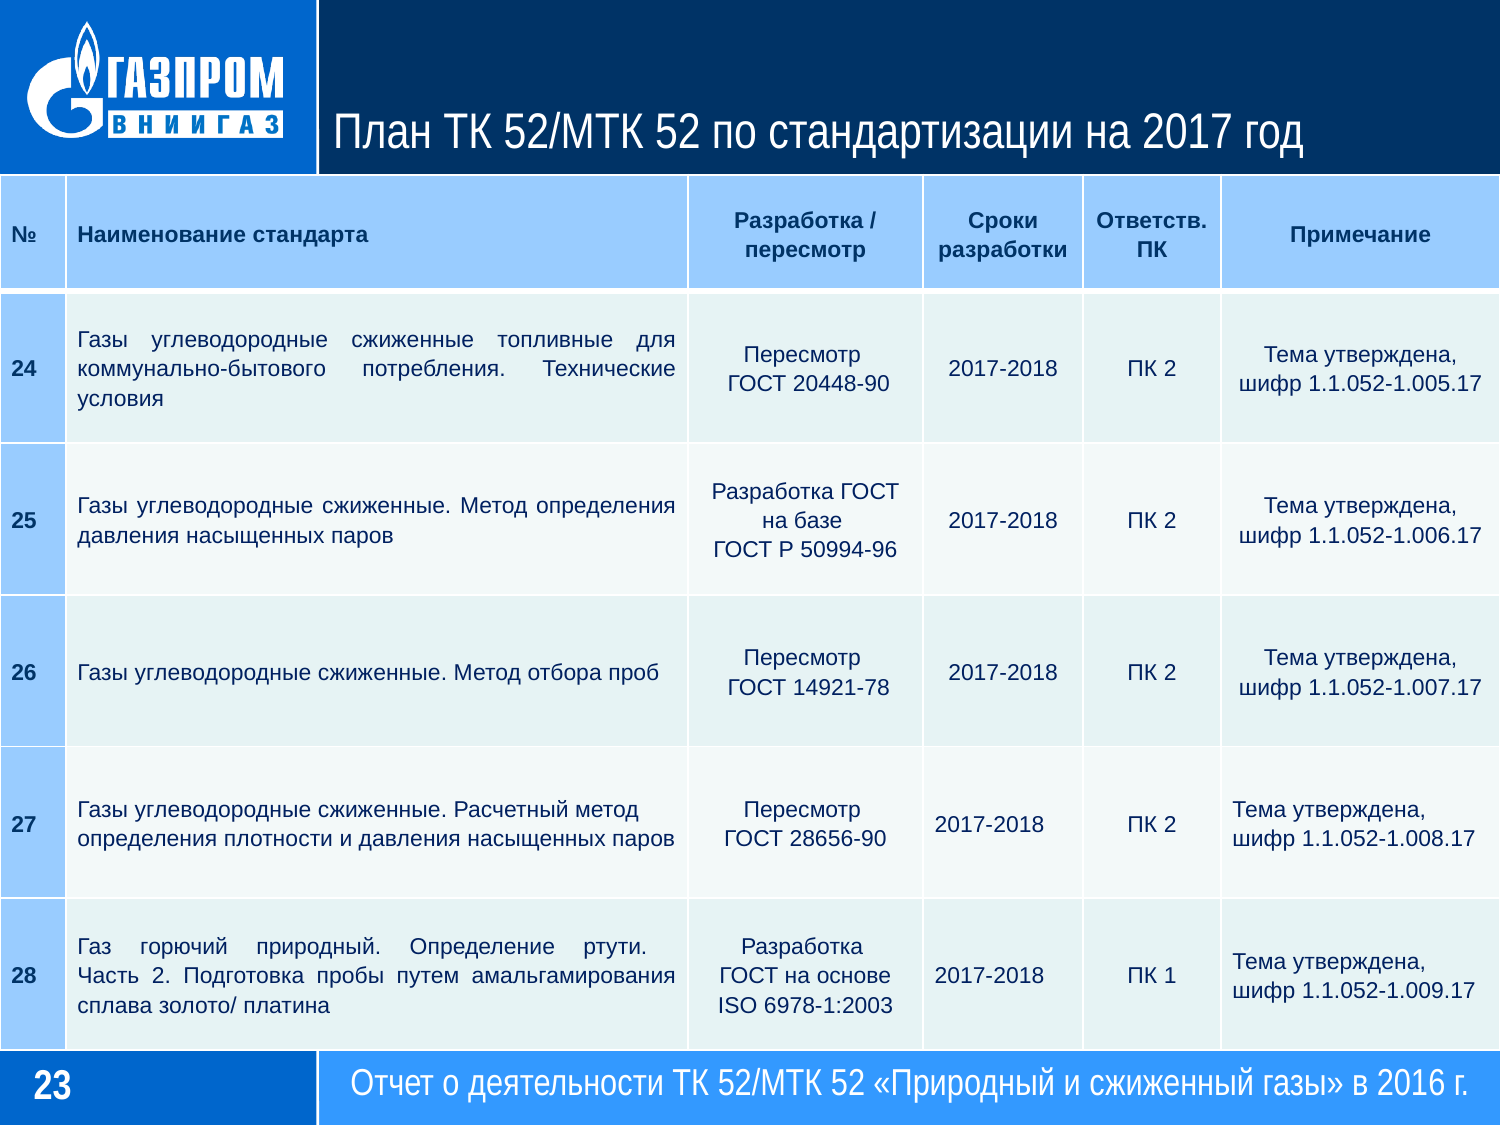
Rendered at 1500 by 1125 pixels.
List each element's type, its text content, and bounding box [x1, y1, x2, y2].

table_cell Пересмотр ГОСТ 14921-78 [689, 596, 922, 746]
picture [27, 21, 283, 138]
table_cell Разработка ГОСТ на базе ГОСТ Р 50994-96 [689, 444, 922, 594]
table_cell Тема утверждена, шифр 1.1.052-1.007.17 [1222, 596, 1499, 746]
table_cell 2017-2018 [924, 747, 1082, 897]
slide_number 23 [33, 1051, 278, 1123]
table_cell ПК 2 [1084, 747, 1220, 897]
table_cell Тема утверждена, шифр 1.1.052-1.006.17 [1222, 444, 1499, 594]
table_cell Тема утверждена, шифр 1.1.052-1.009.17 [1222, 899, 1499, 1049]
table_cell Газы углеводородные сжиженные. Метод определения давления насыщенных паров [67, 444, 687, 594]
table_cell 24 [1, 294, 65, 442]
table_cell ПК 2 [1084, 444, 1220, 594]
table_cell 2017-2018 [924, 596, 1082, 746]
table_cell ПК 2 [1084, 596, 1220, 746]
table_cell Разработка ГОСТ на основе ISO 6978-1:2003 [689, 899, 922, 1049]
table_cell Газы углеводородные сжиженные топливные для коммунально-бытового потребления. Технические условия [67, 294, 687, 442]
footer Отчет о деятельности ТК 52/МТК 52 «Природный и сжиженный газы» в 2016 г. [319, 1051, 1500, 1125]
table_cell 28 [1, 899, 65, 1049]
table_cell 26 [1, 596, 65, 746]
table_cell 2017-2018 [924, 444, 1082, 594]
table_cell Тема утверждена, шифр 1.1.052-1.008.17 [1222, 747, 1499, 897]
table_cell 25 [1, 444, 65, 594]
table_cell Тема утверждена, шифр 1.1.052-1.005.17 [1222, 294, 1499, 442]
table_cell Пересмотр ГОСТ 28656-90 [689, 747, 922, 897]
table_cell 2017-2018 [924, 294, 1082, 442]
table_header Примечание [1222, 176, 1499, 288]
table_header Сроки разработки [924, 176, 1082, 288]
title План ТК 52/МТК 52 по стандартизации на 2017 год [333, 83, 1499, 159]
table_cell 2017-2018 [924, 899, 1082, 1049]
table_cell ПК 2 [1084, 294, 1220, 442]
table_cell ПК 1 [1084, 899, 1220, 1049]
table_header Ответств. ПК [1084, 176, 1220, 288]
table_cell 27 [1, 747, 65, 897]
table_cell Газы углеводородные сжиженные. Расчетный метод определения плотности и давления насыщенных паров [67, 747, 687, 897]
table_cell Газ горючий природный. Определение ртути. Часть 2. Подготовка пробы путем амальгамирования сплава золото/ платина [67, 899, 687, 1049]
table_header № [1, 176, 65, 288]
table_cell Газы углеводородные сжиженные. Метод отбора проб [67, 596, 687, 746]
table_header Разработка / пересмотр [689, 176, 922, 288]
table_header Наименование стандарта [67, 176, 687, 288]
table_cell Пересмотр ГОСТ 20448-90 [689, 294, 922, 442]
